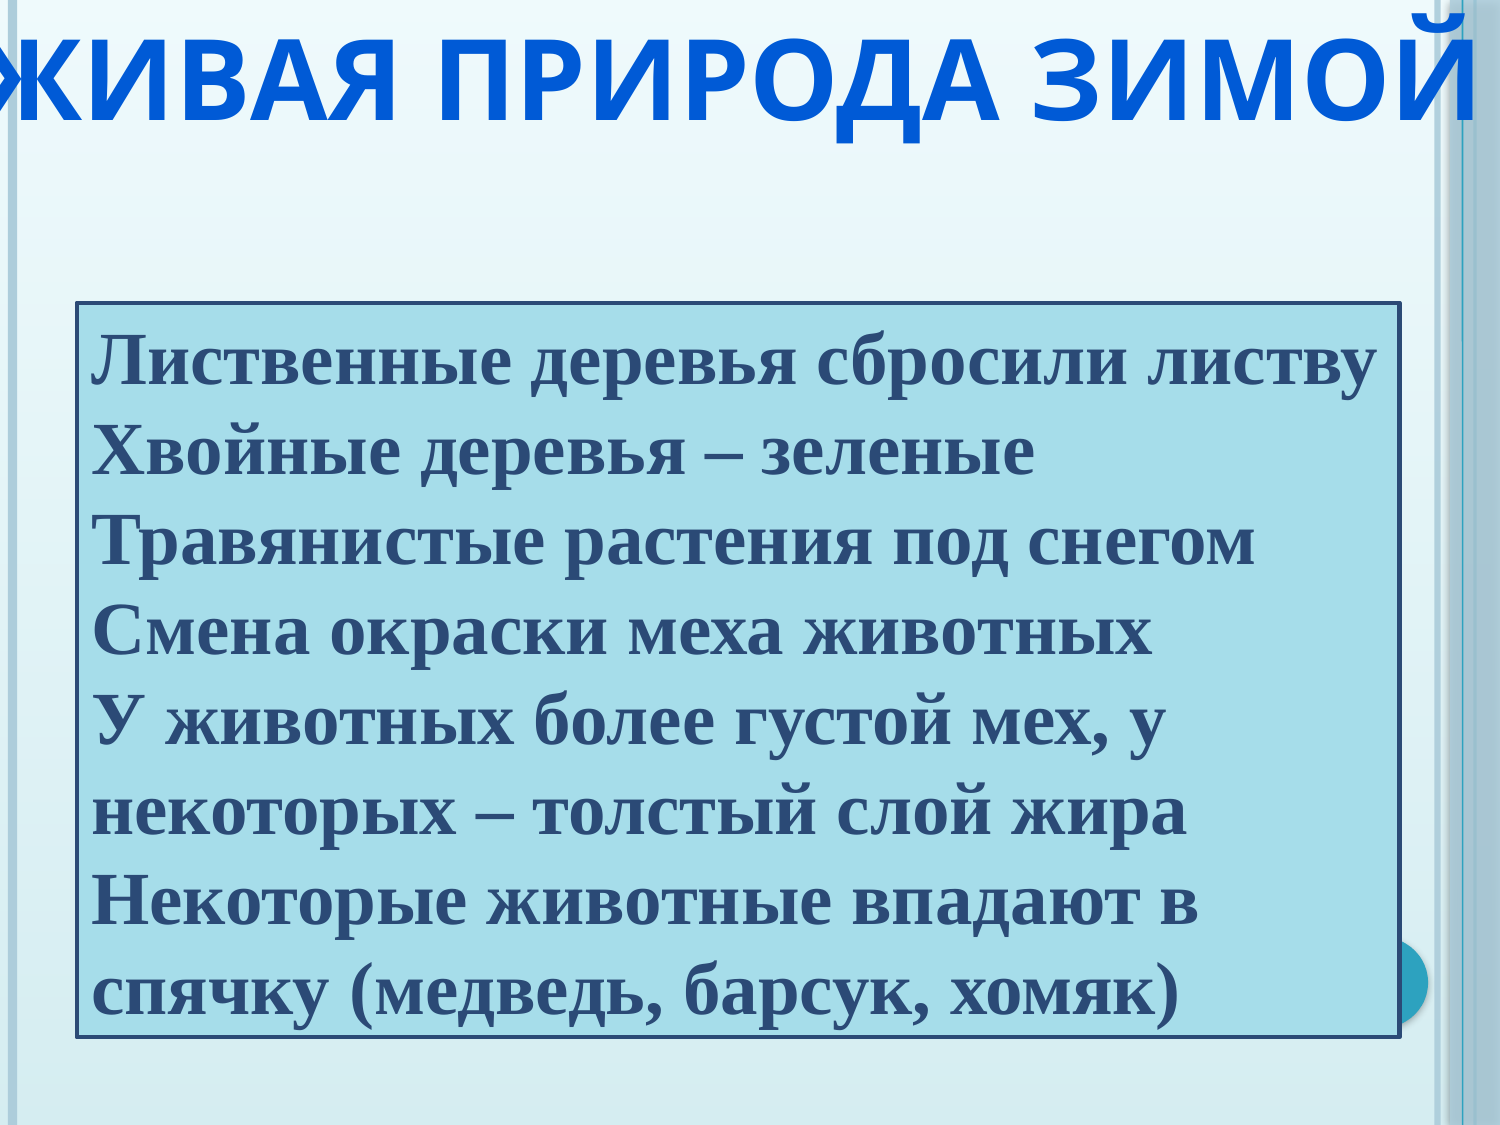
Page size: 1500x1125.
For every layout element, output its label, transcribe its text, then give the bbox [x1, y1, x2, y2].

text_box Лиственные деревья сбросили листву Хвойные деревья – зеленые Травянистые растения под снегом Смена окраски меха животных У животных более густой мех, у некоторых – толстый слой жира Некоторые животные впадают в спячку (медведь, барсук, хомяк) [75, 301, 1402, 1039]
text_box живая природа зимой [0, 0, 1500, 150]
